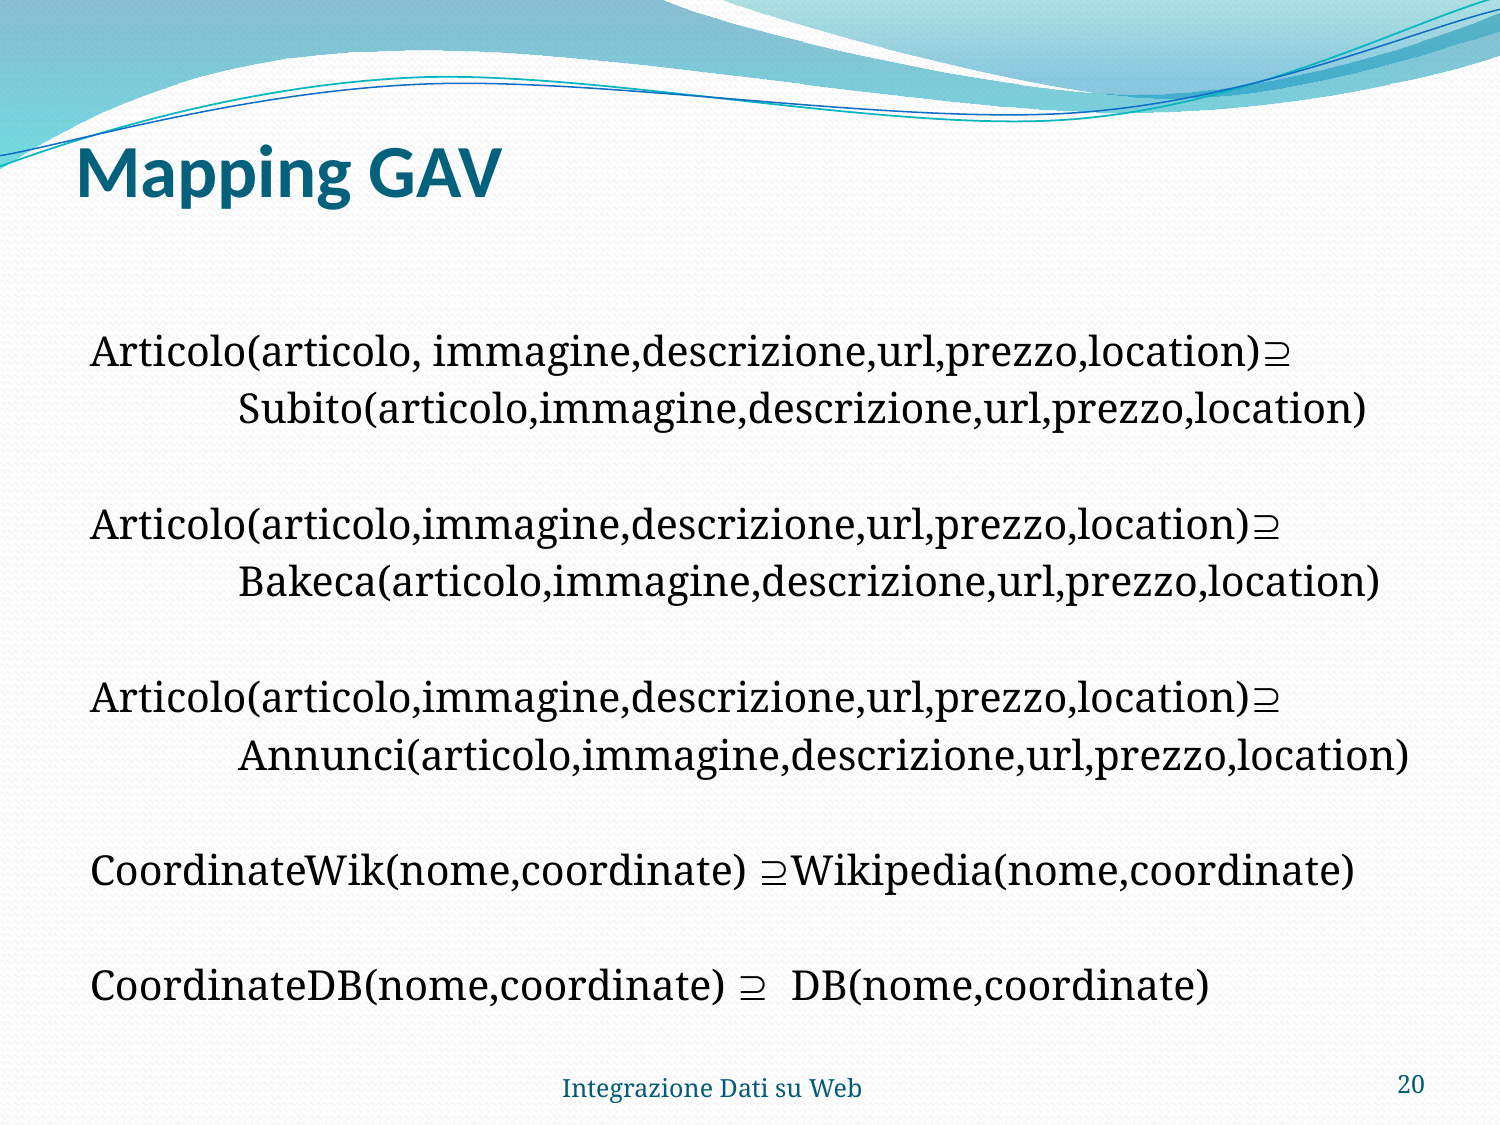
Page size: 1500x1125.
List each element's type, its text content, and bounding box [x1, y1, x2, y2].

slide_number 20 [1299, 1042, 1425, 1103]
footer Integrazione Dati su Web [437, 1042, 988, 1103]
list Articolo(articolo, immagine,descrizione,url,prezzo,location) Subito(articolo,immagine,descrizione,url,prezzo,location) Articolo(articolo,immagine,descrizione,url,prezzo,location) Bakeca(articolo,immagine,descrizione,url,prezzo,location) Articolo(articolo,immagine,descrizione,url,prezzo,location) Annunci(articolo,immagine,descrizione,url,prezzo,location) CoordinateWik(nome,coordinate) Wikipedia(nome,coordinate) CoordinateDB(nome,coordinate)  DB(nome,coordinate) [75, 317, 1425, 1038]
title Mapping GAV [75, 115, 1425, 303]
